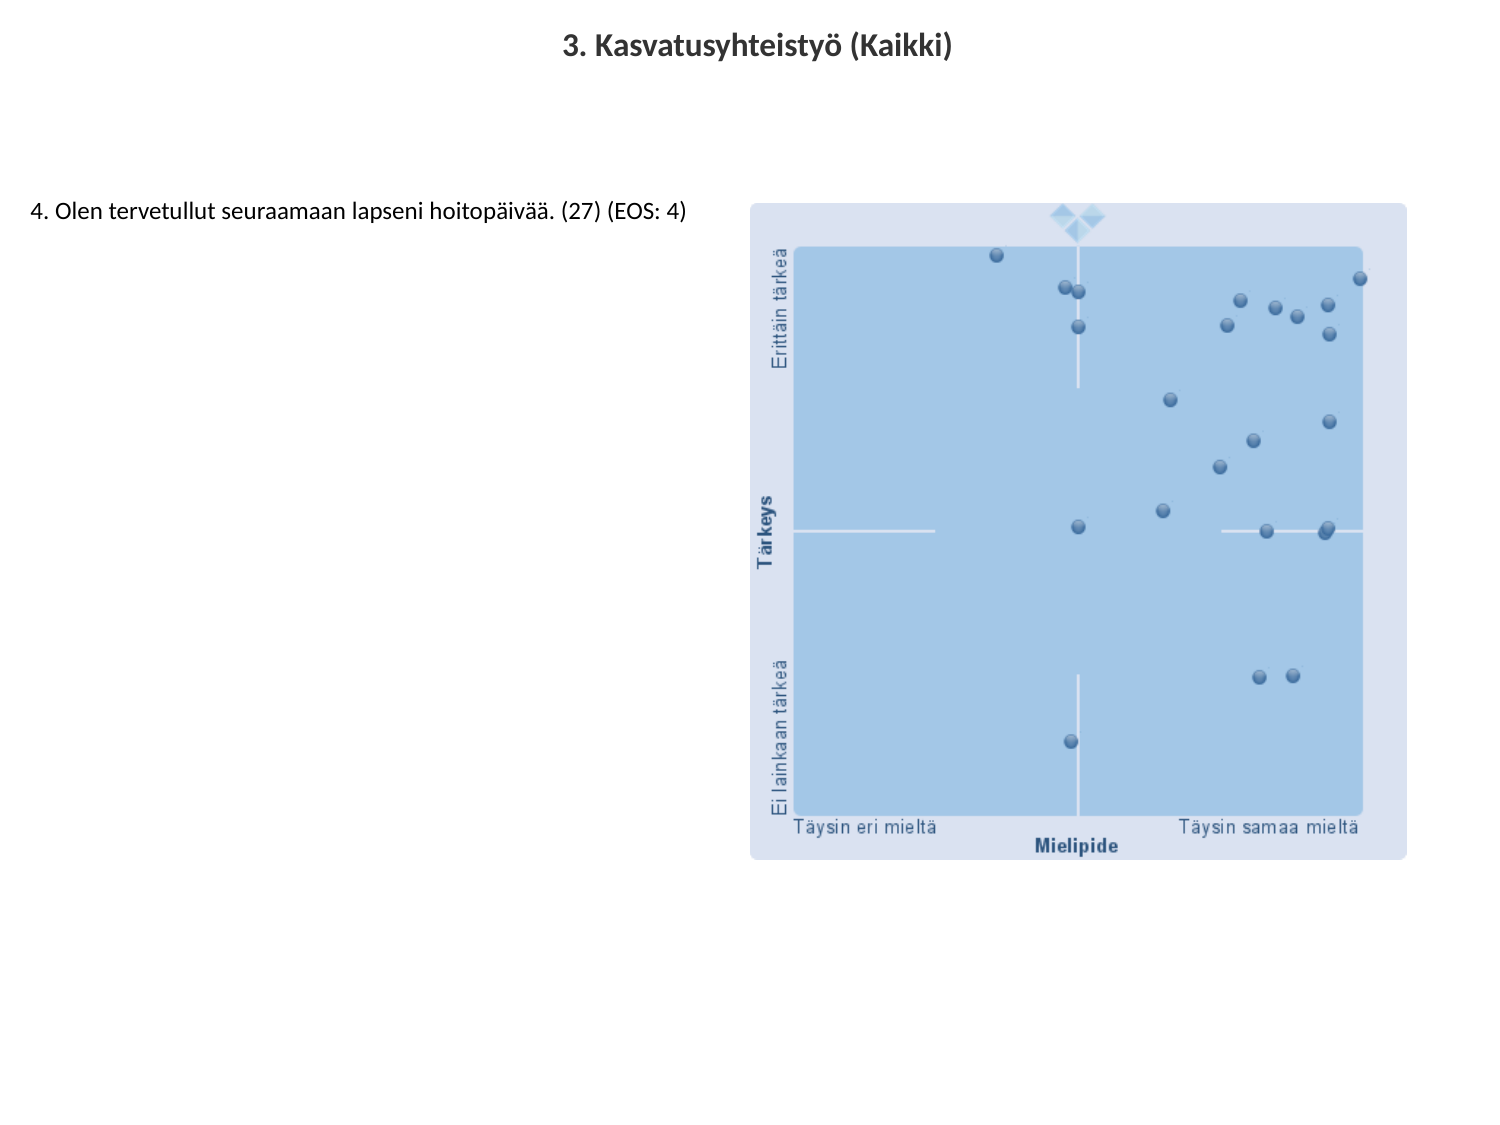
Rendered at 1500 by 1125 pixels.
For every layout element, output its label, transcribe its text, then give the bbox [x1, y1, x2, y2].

picture [749, 202, 1407, 860]
text_box 4. Olen tervetullut seuraamaan lapseni hoitopäivää. (27) (EOS: 4) [15, 187, 719, 263]
text_box 3. Kasvatusyhteistyö (Kaikki) [15, 15, 1500, 71]
